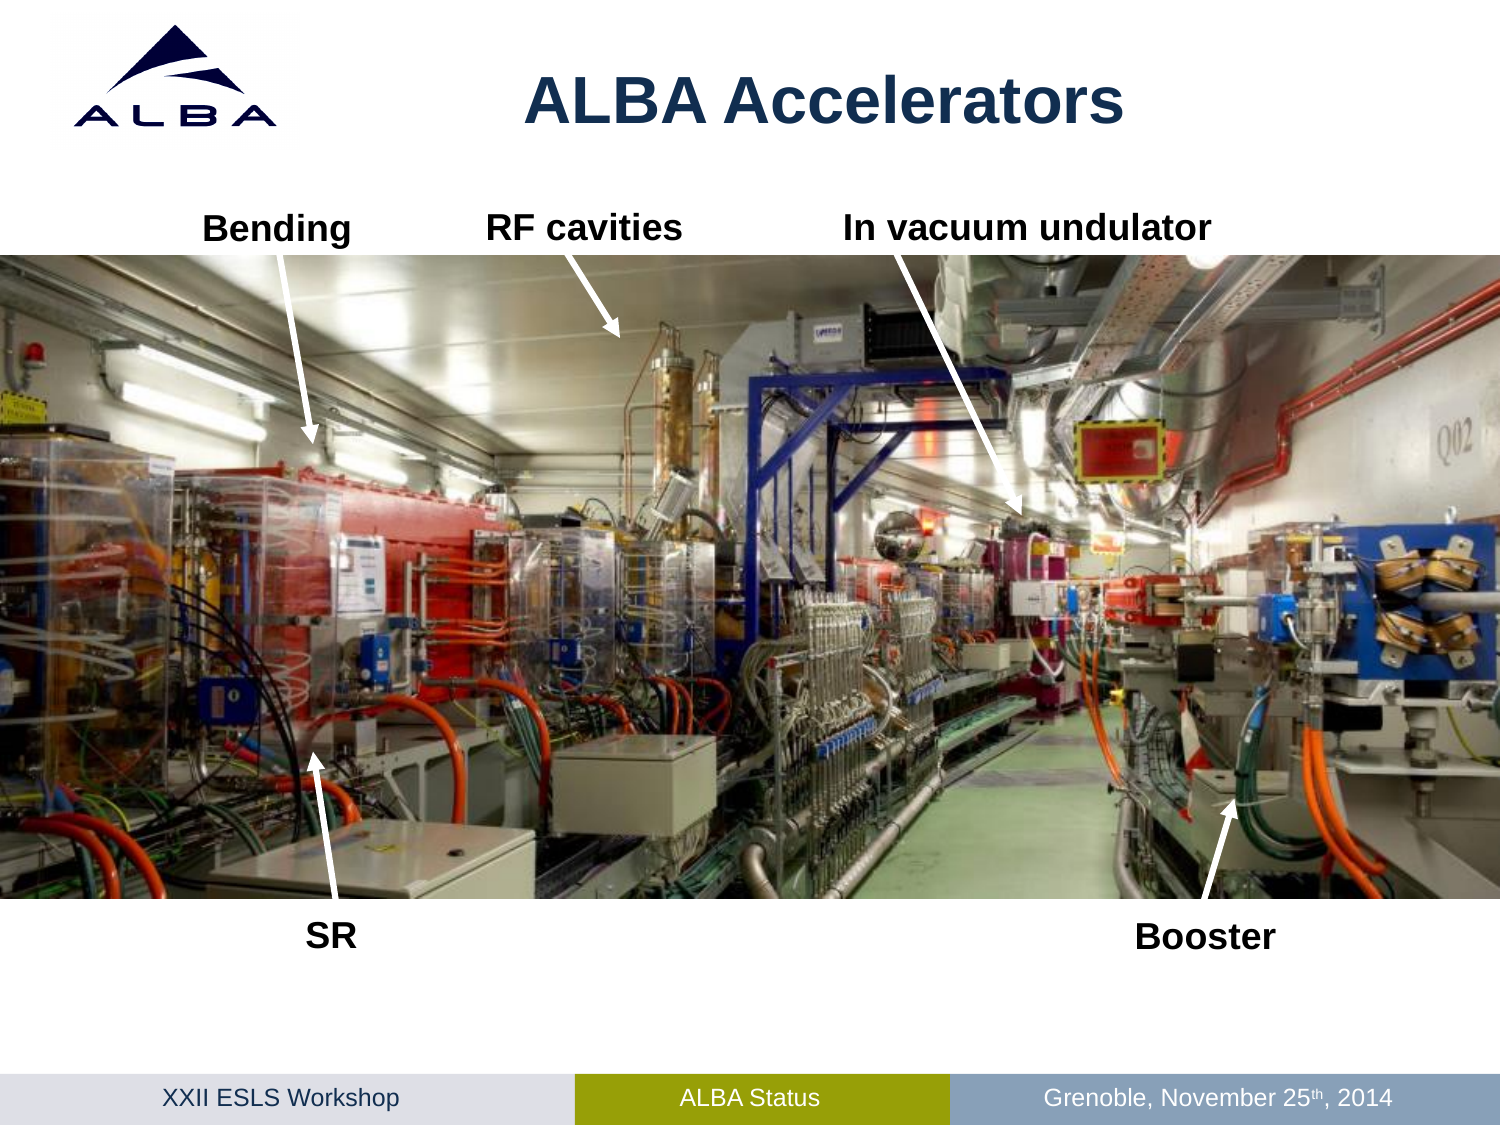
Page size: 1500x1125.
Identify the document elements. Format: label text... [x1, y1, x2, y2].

text_box RF cavities [442, 195, 727, 253]
text_box In vacuum undulator [809, 195, 1247, 253]
text_box ALBA Accelerators [287, 49, 1363, 145]
text_box Booster [1068, 907, 1353, 965]
text_box Bending [135, 196, 419, 253]
text_box SR [195, 907, 479, 964]
picture [0, 255, 1500, 899]
picture [50, 12, 300, 150]
